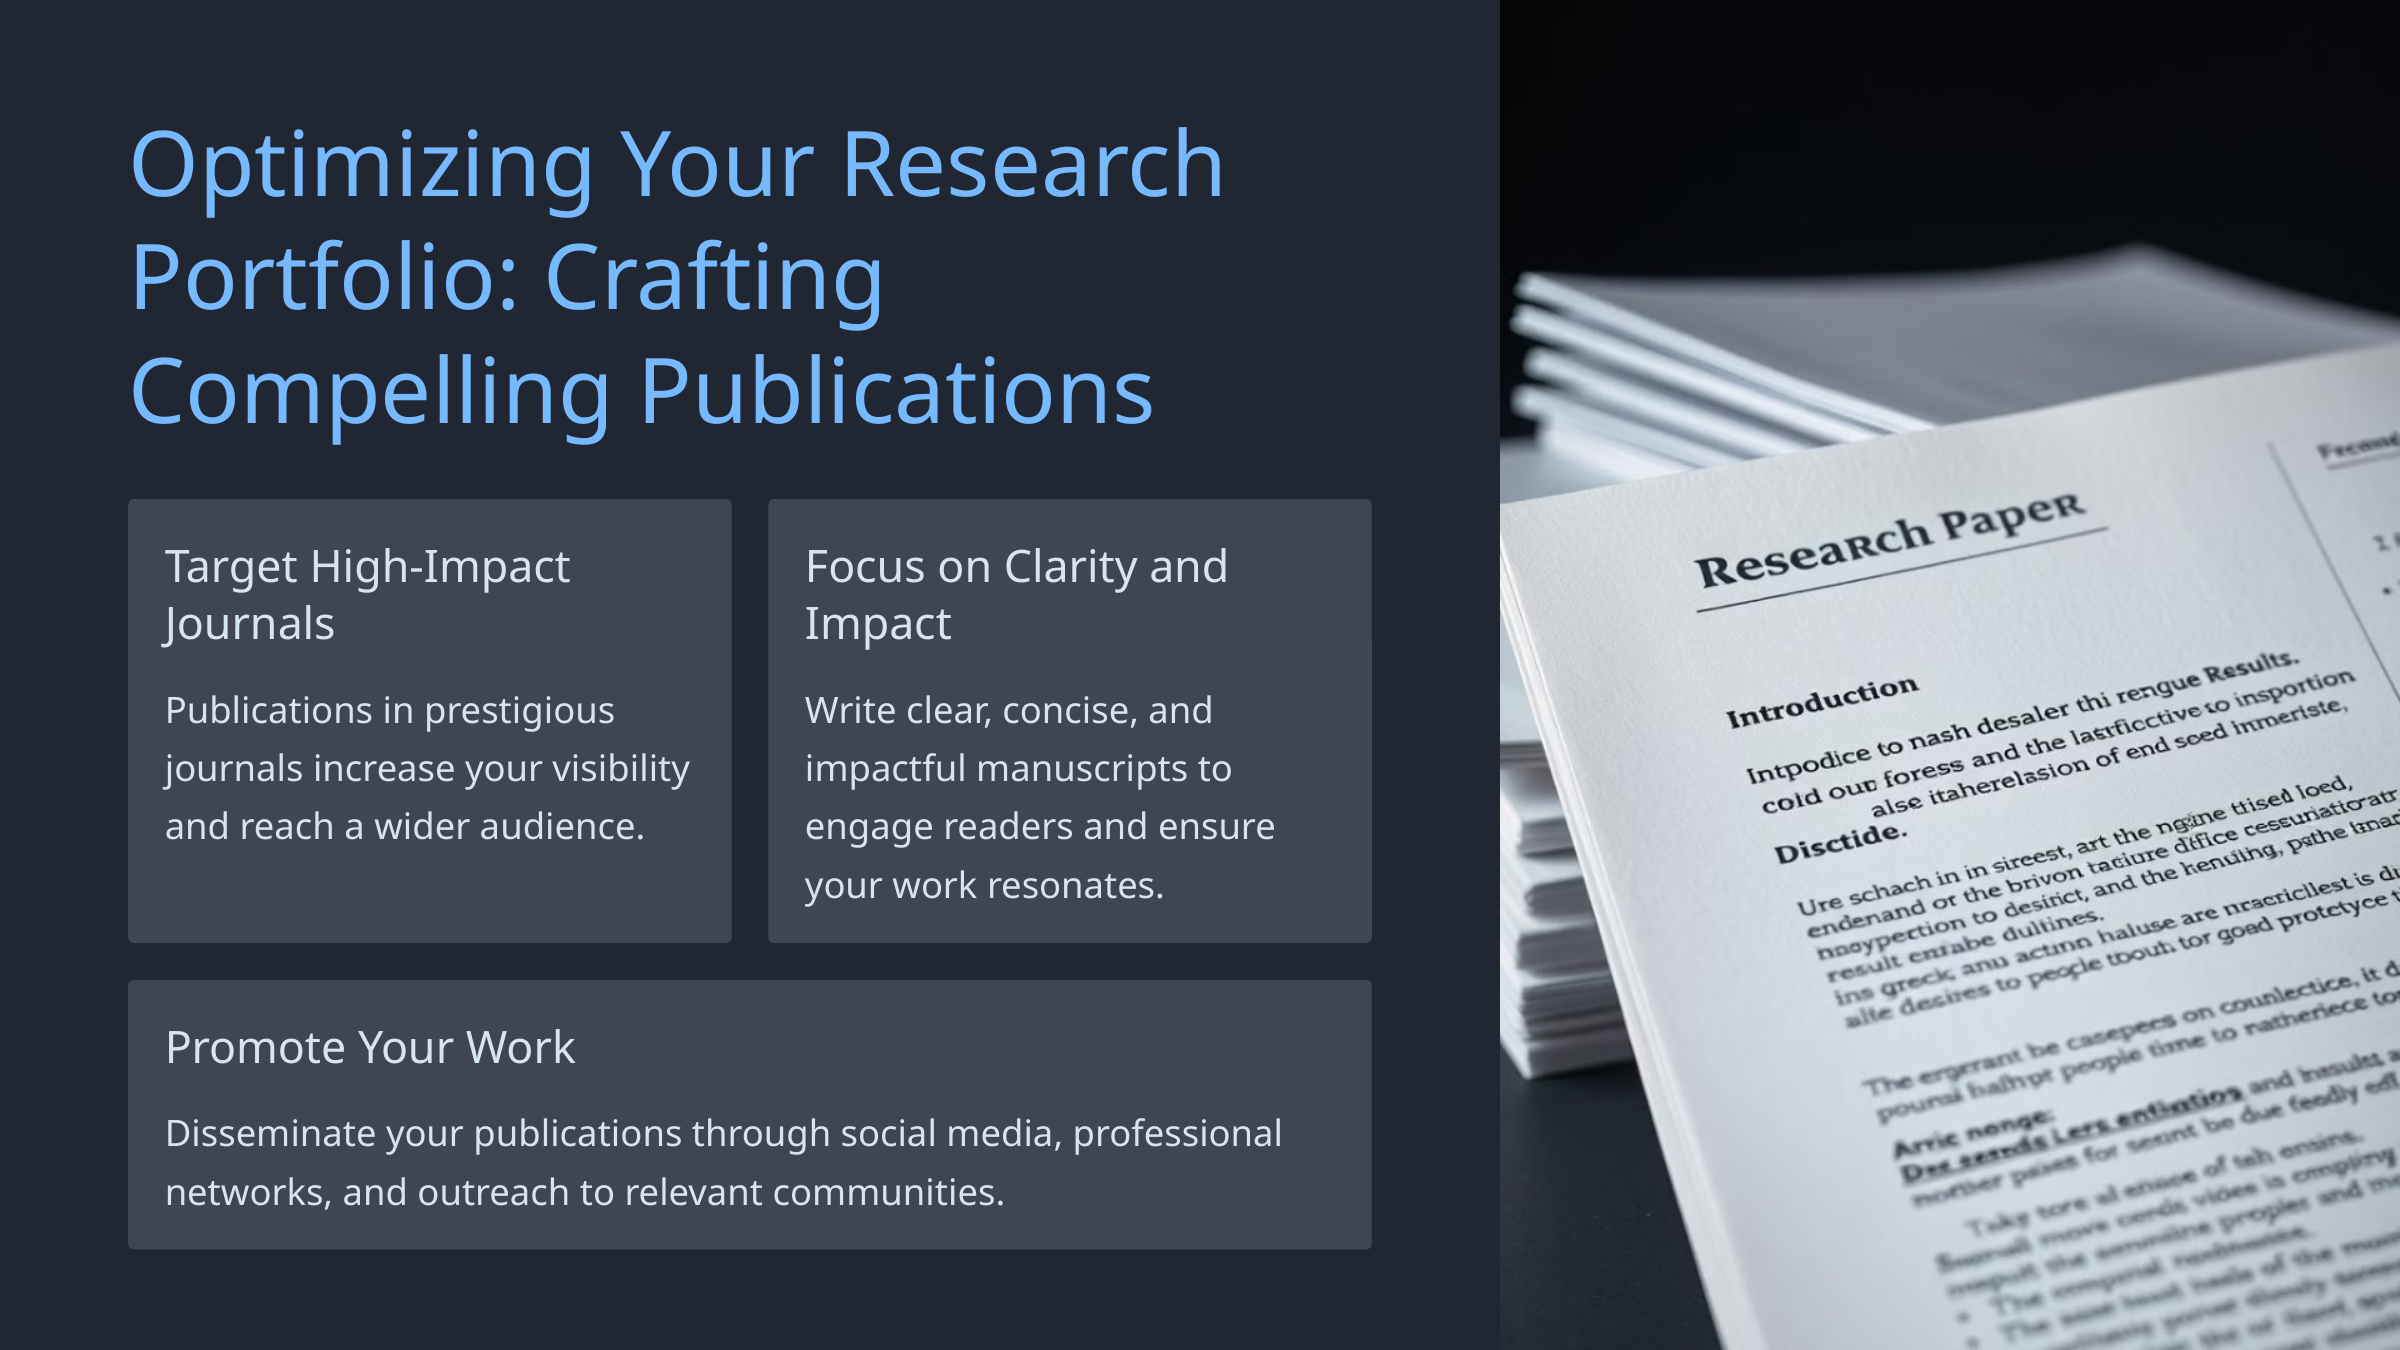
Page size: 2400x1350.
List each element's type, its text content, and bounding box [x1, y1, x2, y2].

text_box Focus on Clarity and Impact [804, 535, 1336, 651]
text_box [768, 499, 1372, 944]
text_box Disseminate your publications through social media, professional networks, and outreach to relevant communities. [164, 1095, 1336, 1213]
text_box Write clear, concise, and impactful manuscripts to engage readers and ensure your work resonates. [804, 672, 1336, 907]
text_box [128, 499, 732, 944]
text_box Target High-Impact Journals [164, 535, 696, 651]
text_box [128, 979, 1372, 1250]
text_box Promote Your Work [164, 1016, 623, 1074]
text_box Optimizing Your Research Portfolio: Crafting Compelling Publications [128, 100, 1372, 445]
text_box Publications in prestigious journals increase your visibility and reach a wider audience. [164, 672, 696, 848]
picture [1499, 0, 2400, 1350]
